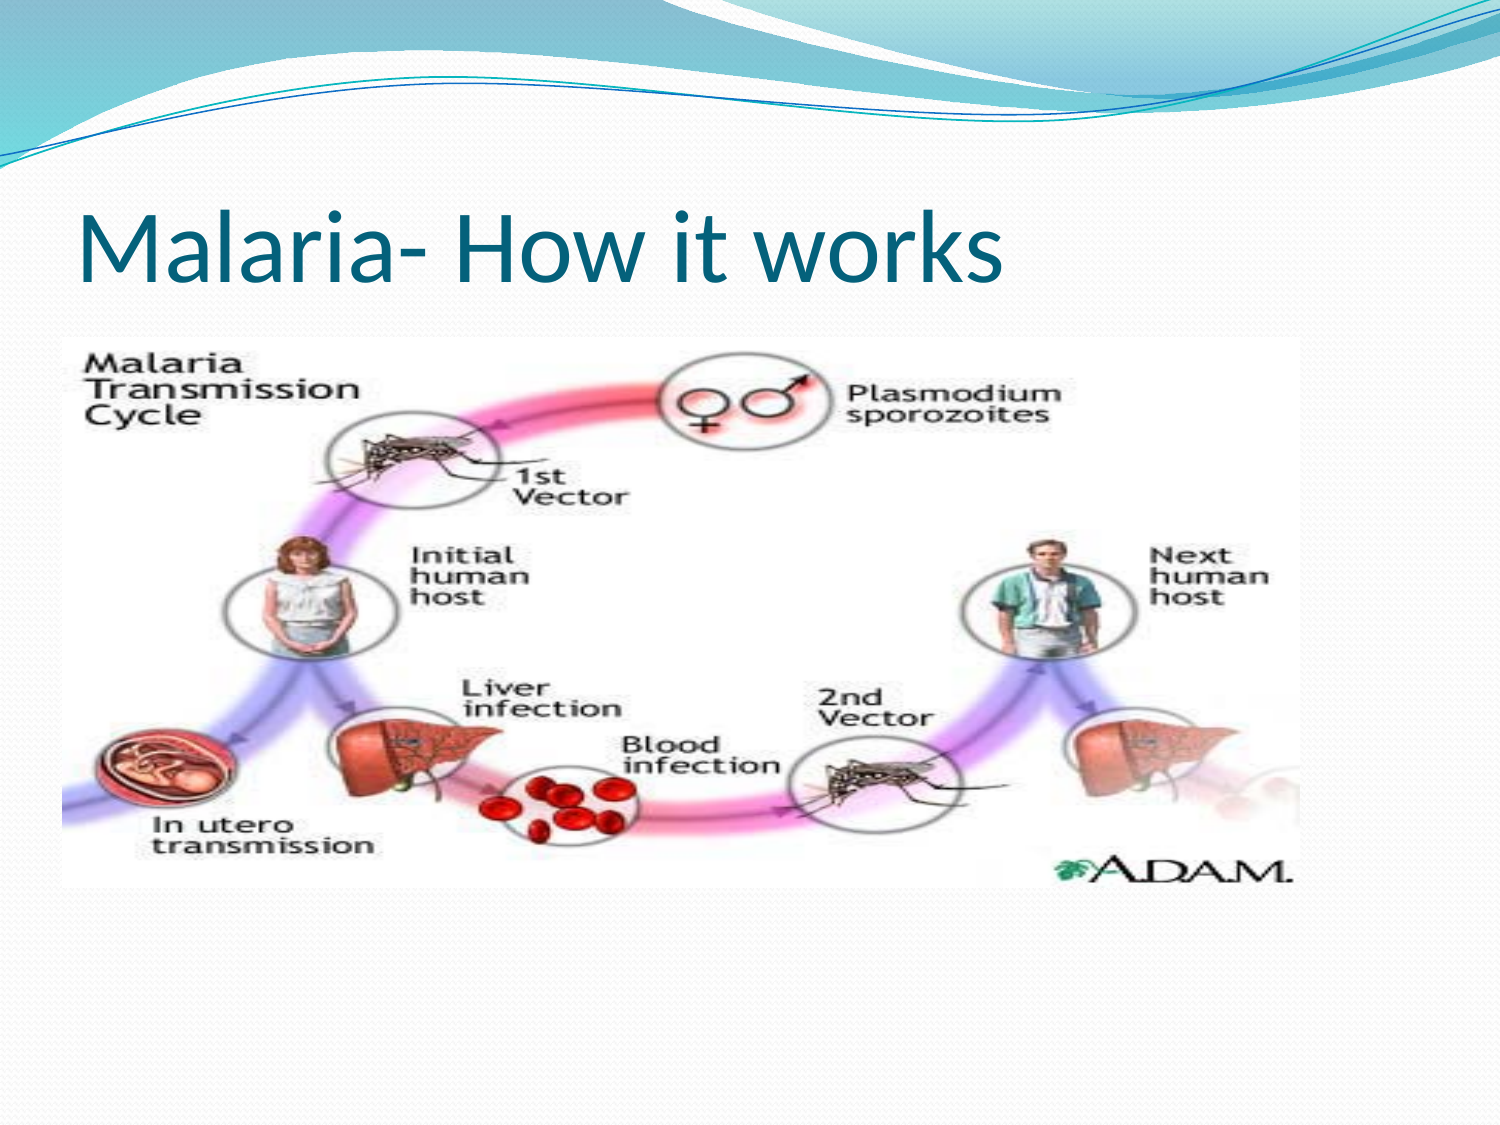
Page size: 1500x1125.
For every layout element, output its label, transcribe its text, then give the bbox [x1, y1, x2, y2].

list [62, 337, 1301, 888]
title Malaria- How it works [74, 115, 1426, 304]
